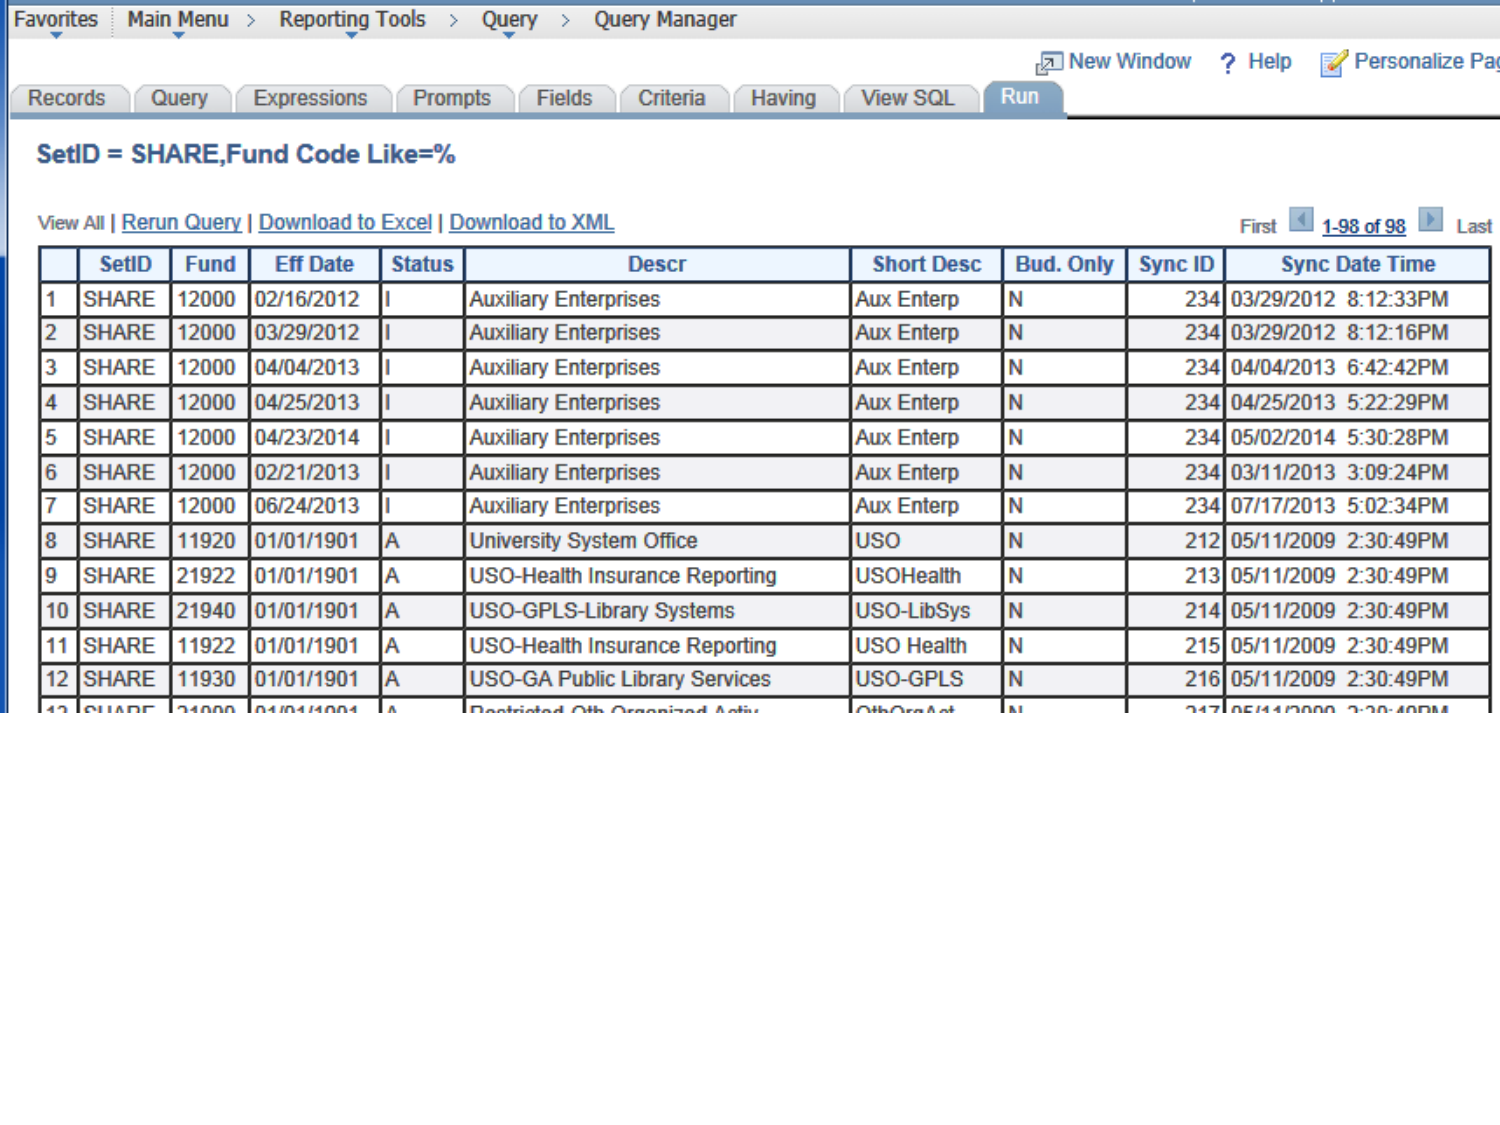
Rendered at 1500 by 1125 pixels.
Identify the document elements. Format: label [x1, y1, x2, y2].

picture [0, 0, 1500, 713]
